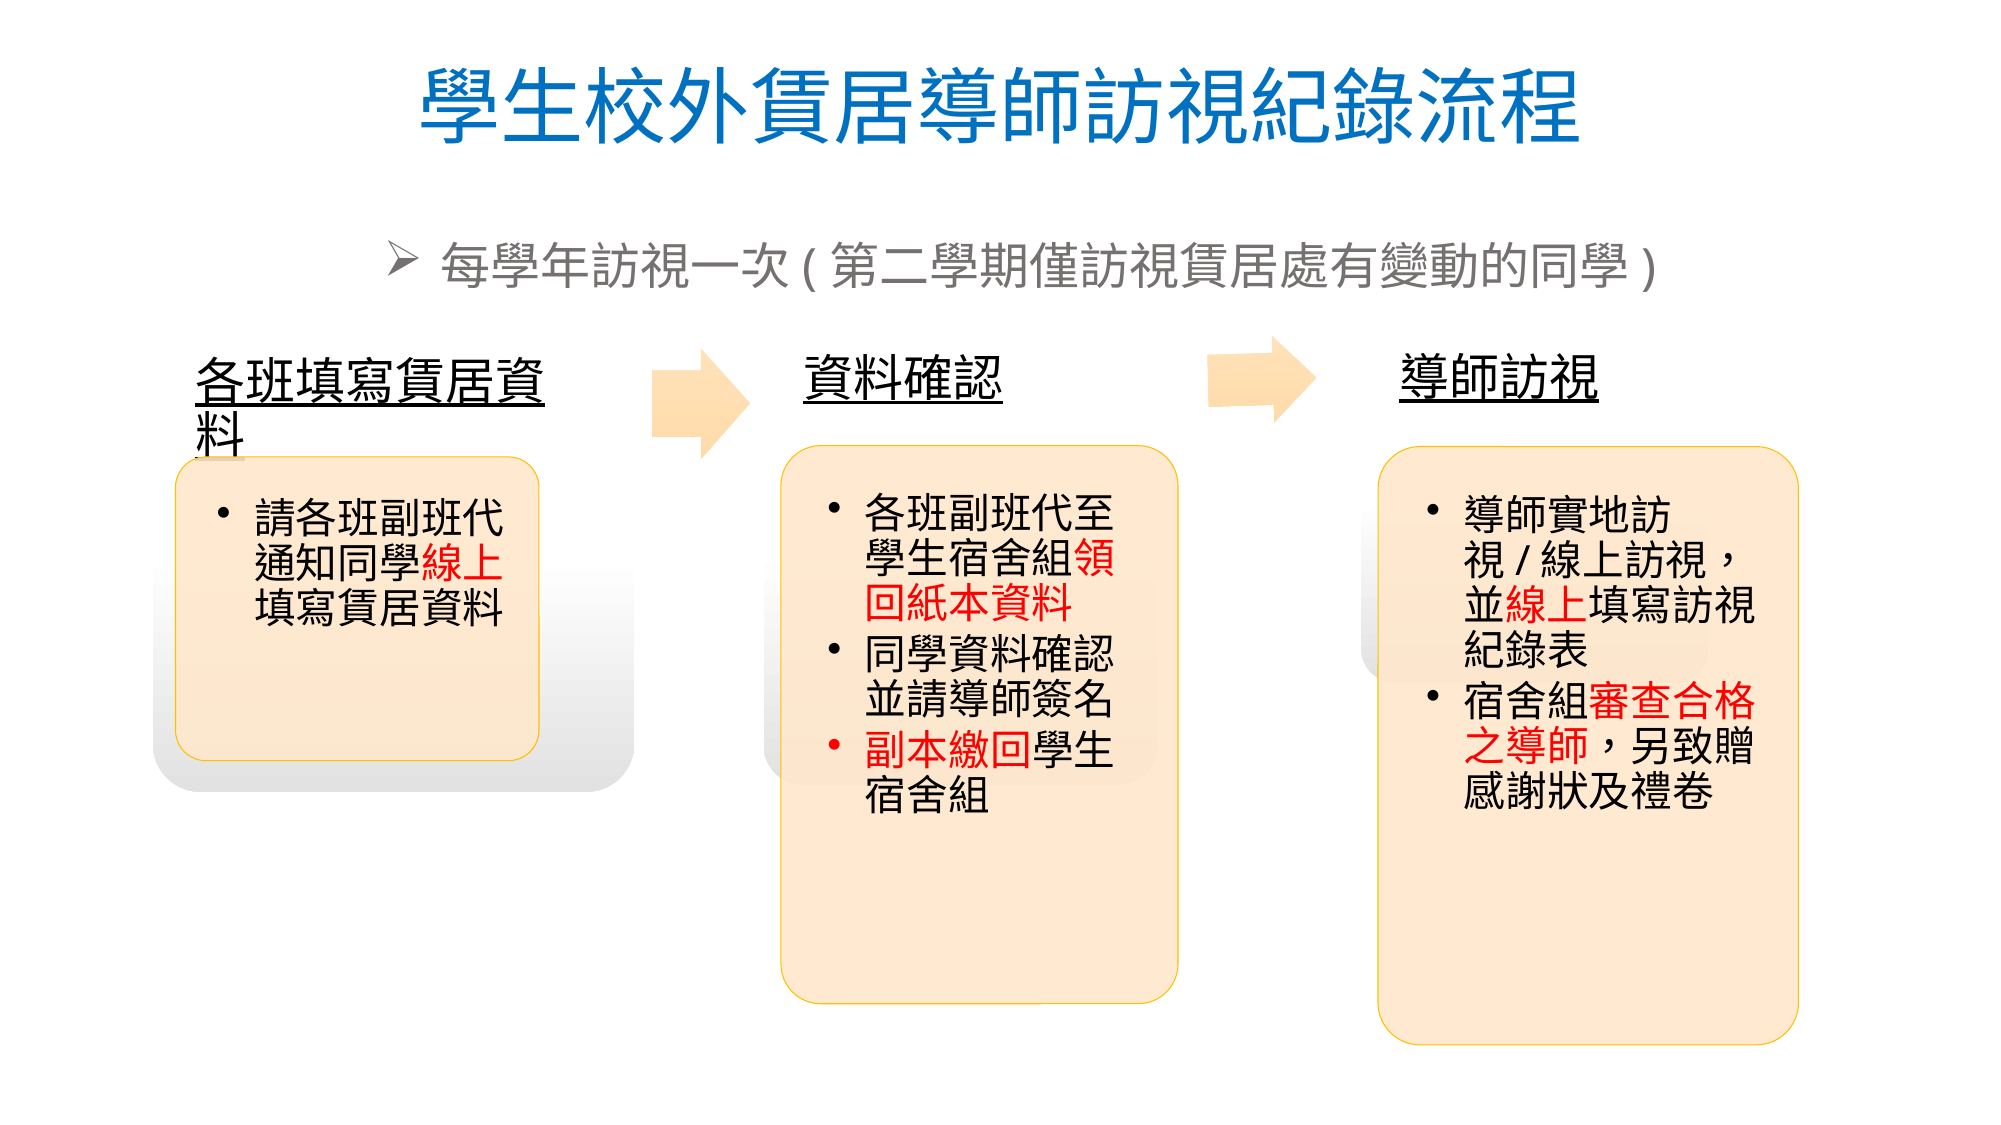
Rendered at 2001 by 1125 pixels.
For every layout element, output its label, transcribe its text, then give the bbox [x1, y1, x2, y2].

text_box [131, 314, 1826, 1125]
text_box 每學年訪視一次(第二學期僅訪視賃居處有變動的同學) [369, 227, 1671, 302]
text_box 學生校外賃居導師訪視紀錄流程 [402, 47, 1598, 162]
